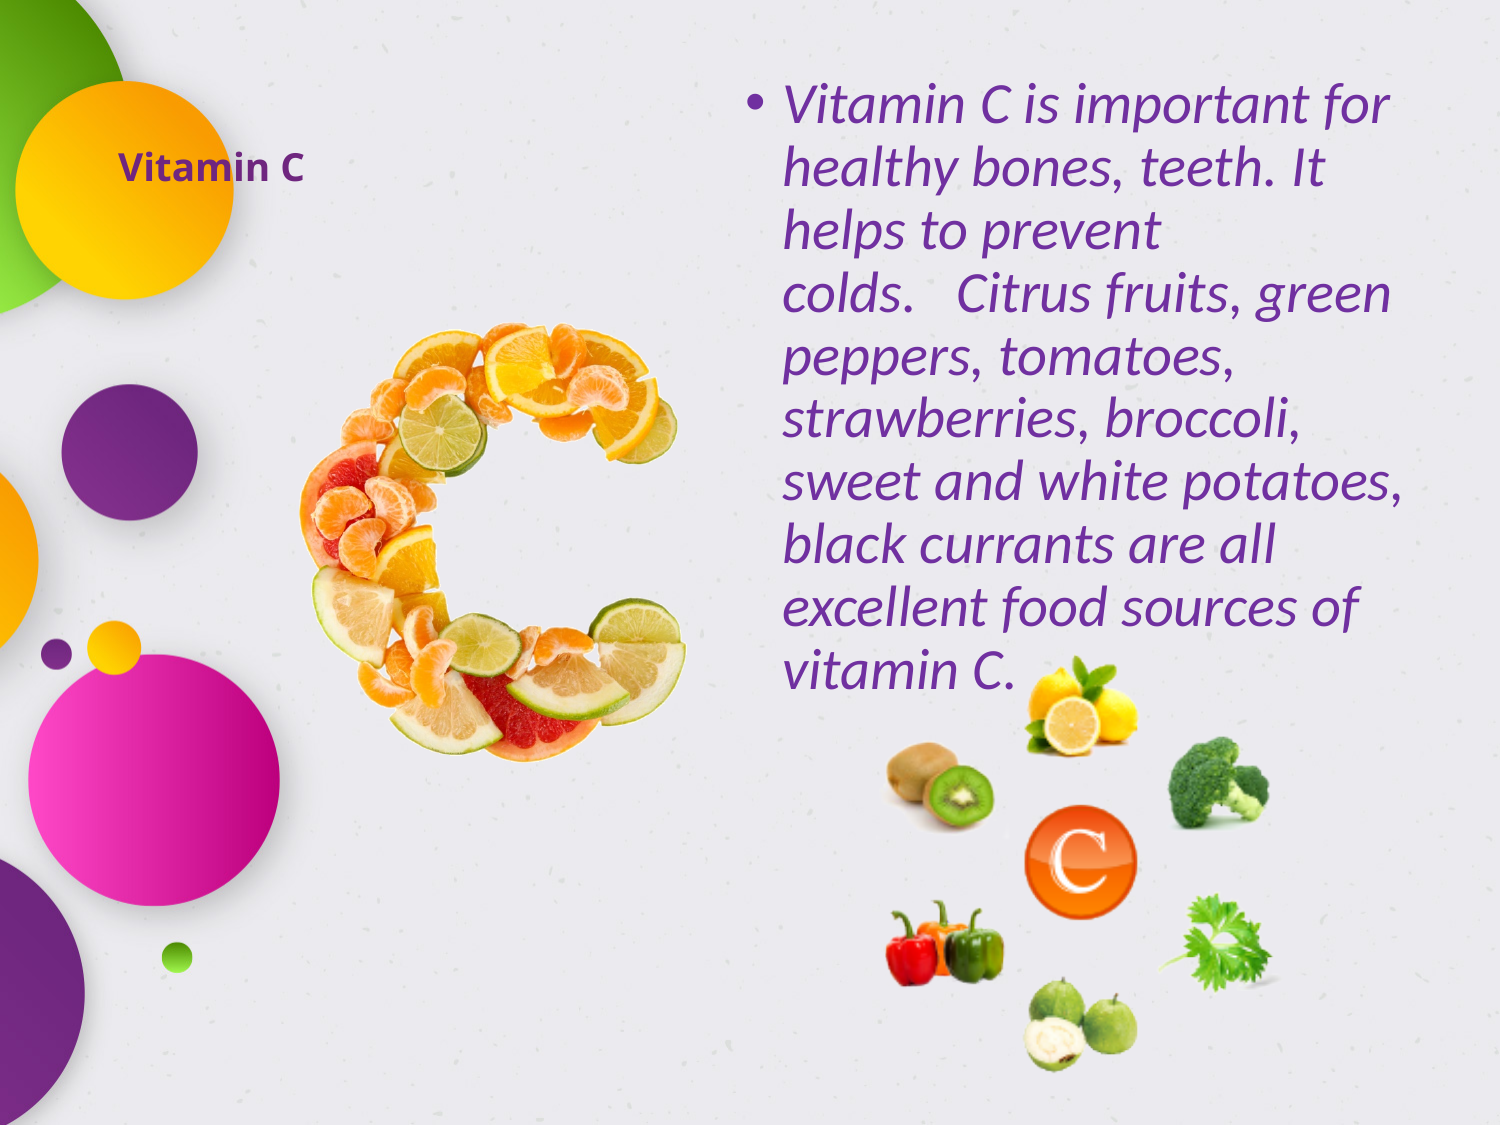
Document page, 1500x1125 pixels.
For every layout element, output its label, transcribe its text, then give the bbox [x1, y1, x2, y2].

picture [0, 0, 1500, 1125]
list Vitamin C is important for healthy bones, teeth. It helps to prevent colds. Citrus fruits, green peppers, tomatoes, strawberries, broccoli, sweet and white potatoes, black currants are all excellent food sources of vitamin C. [730, 65, 1451, 731]
title Vitamin C [103, 59, 1397, 278]
